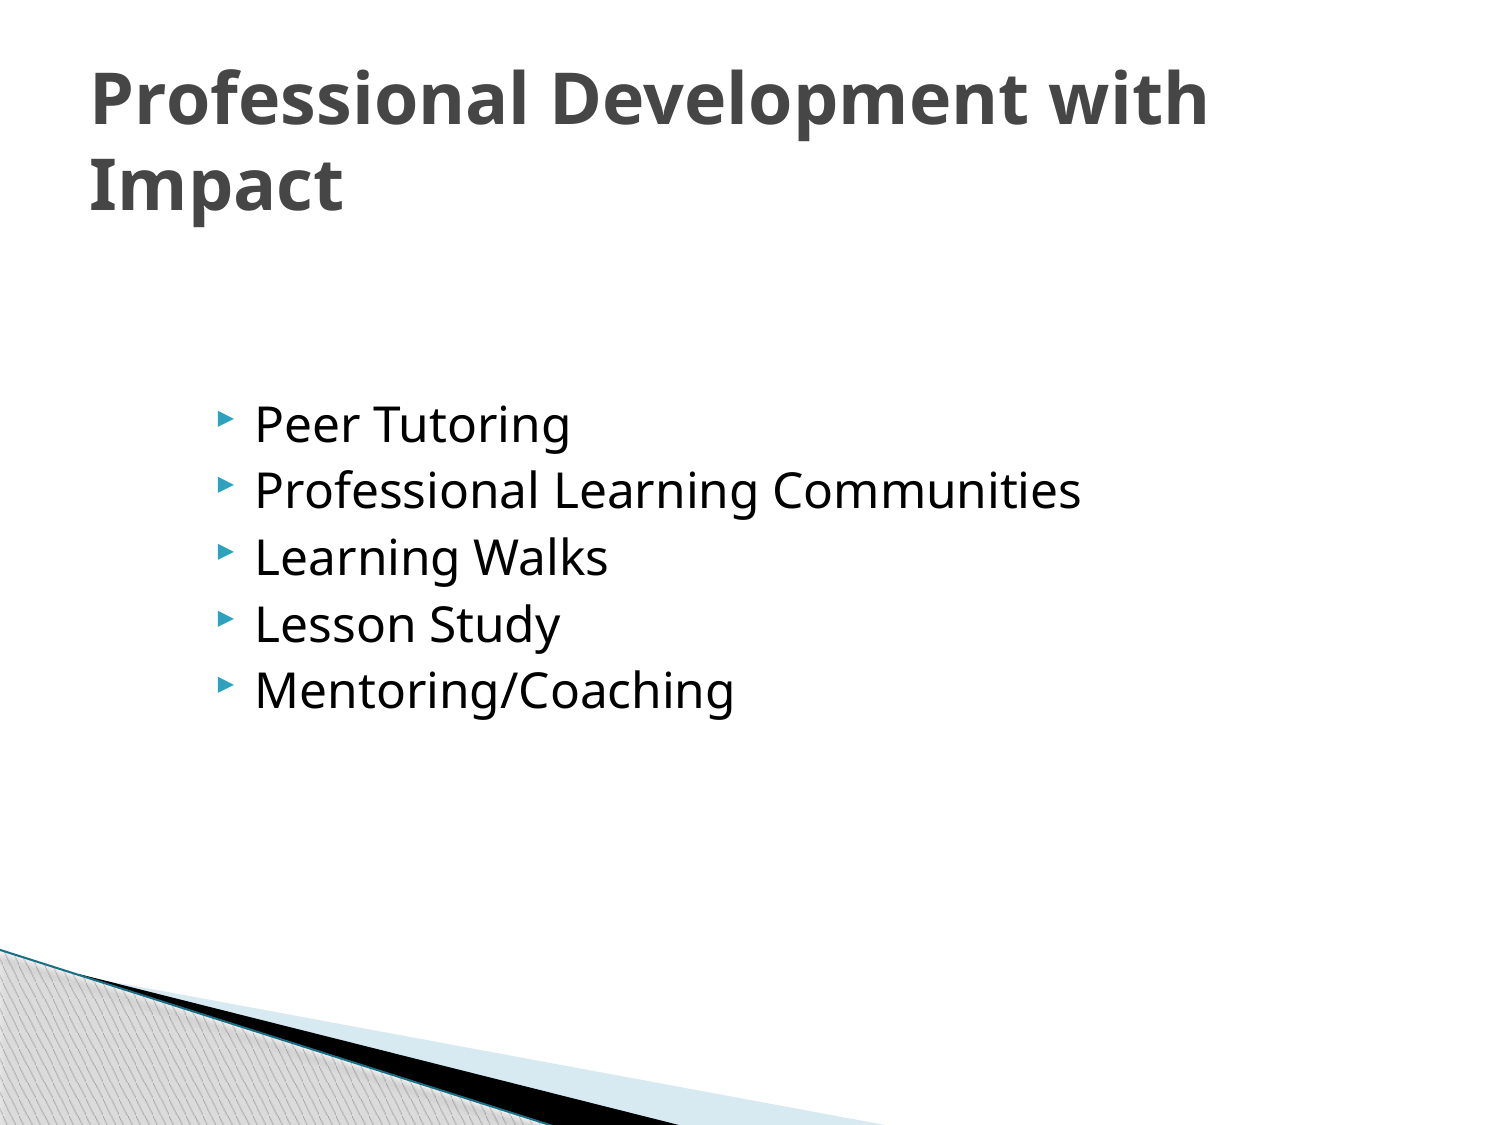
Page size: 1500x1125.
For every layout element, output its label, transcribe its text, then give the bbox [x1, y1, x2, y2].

list Peer Tutoring Professional Learning Communities Learning Walks Lesson Study Mentoring/Coaching [183, 385, 1425, 728]
title Professional Development with Impact [75, 45, 1425, 233]
